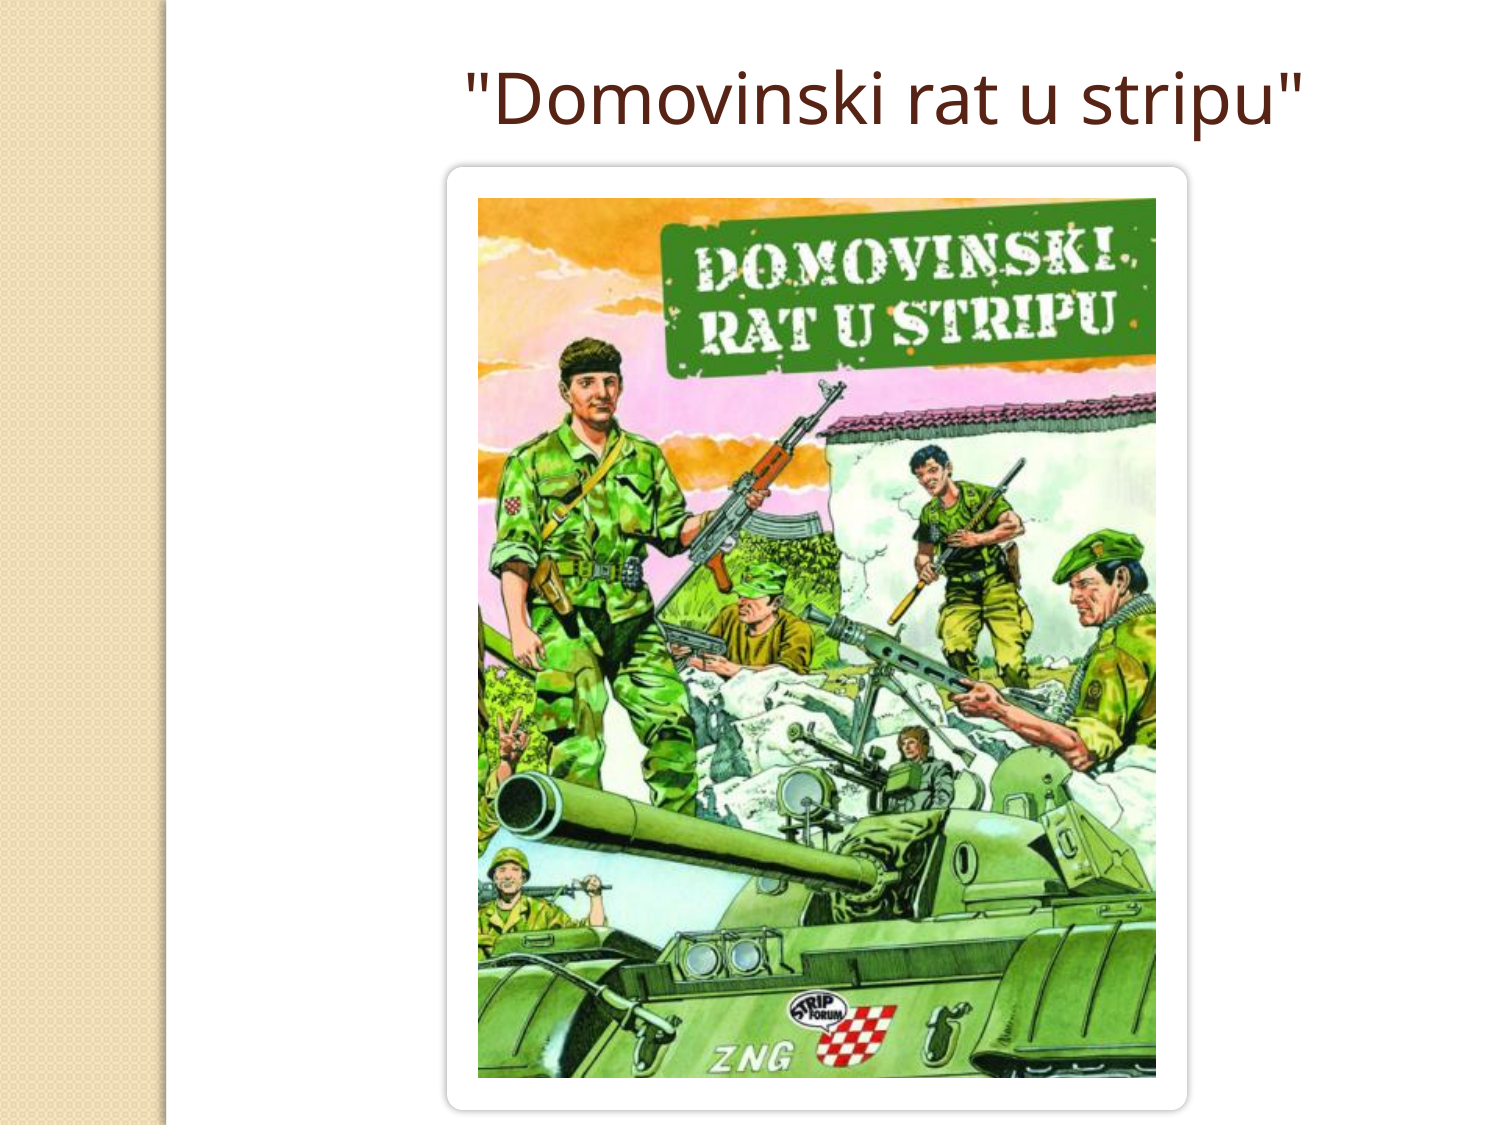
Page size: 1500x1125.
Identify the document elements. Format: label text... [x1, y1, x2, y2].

title "Domovinski rat u stripu" [269, 45, 1500, 233]
picture [478, 198, 1156, 1079]
